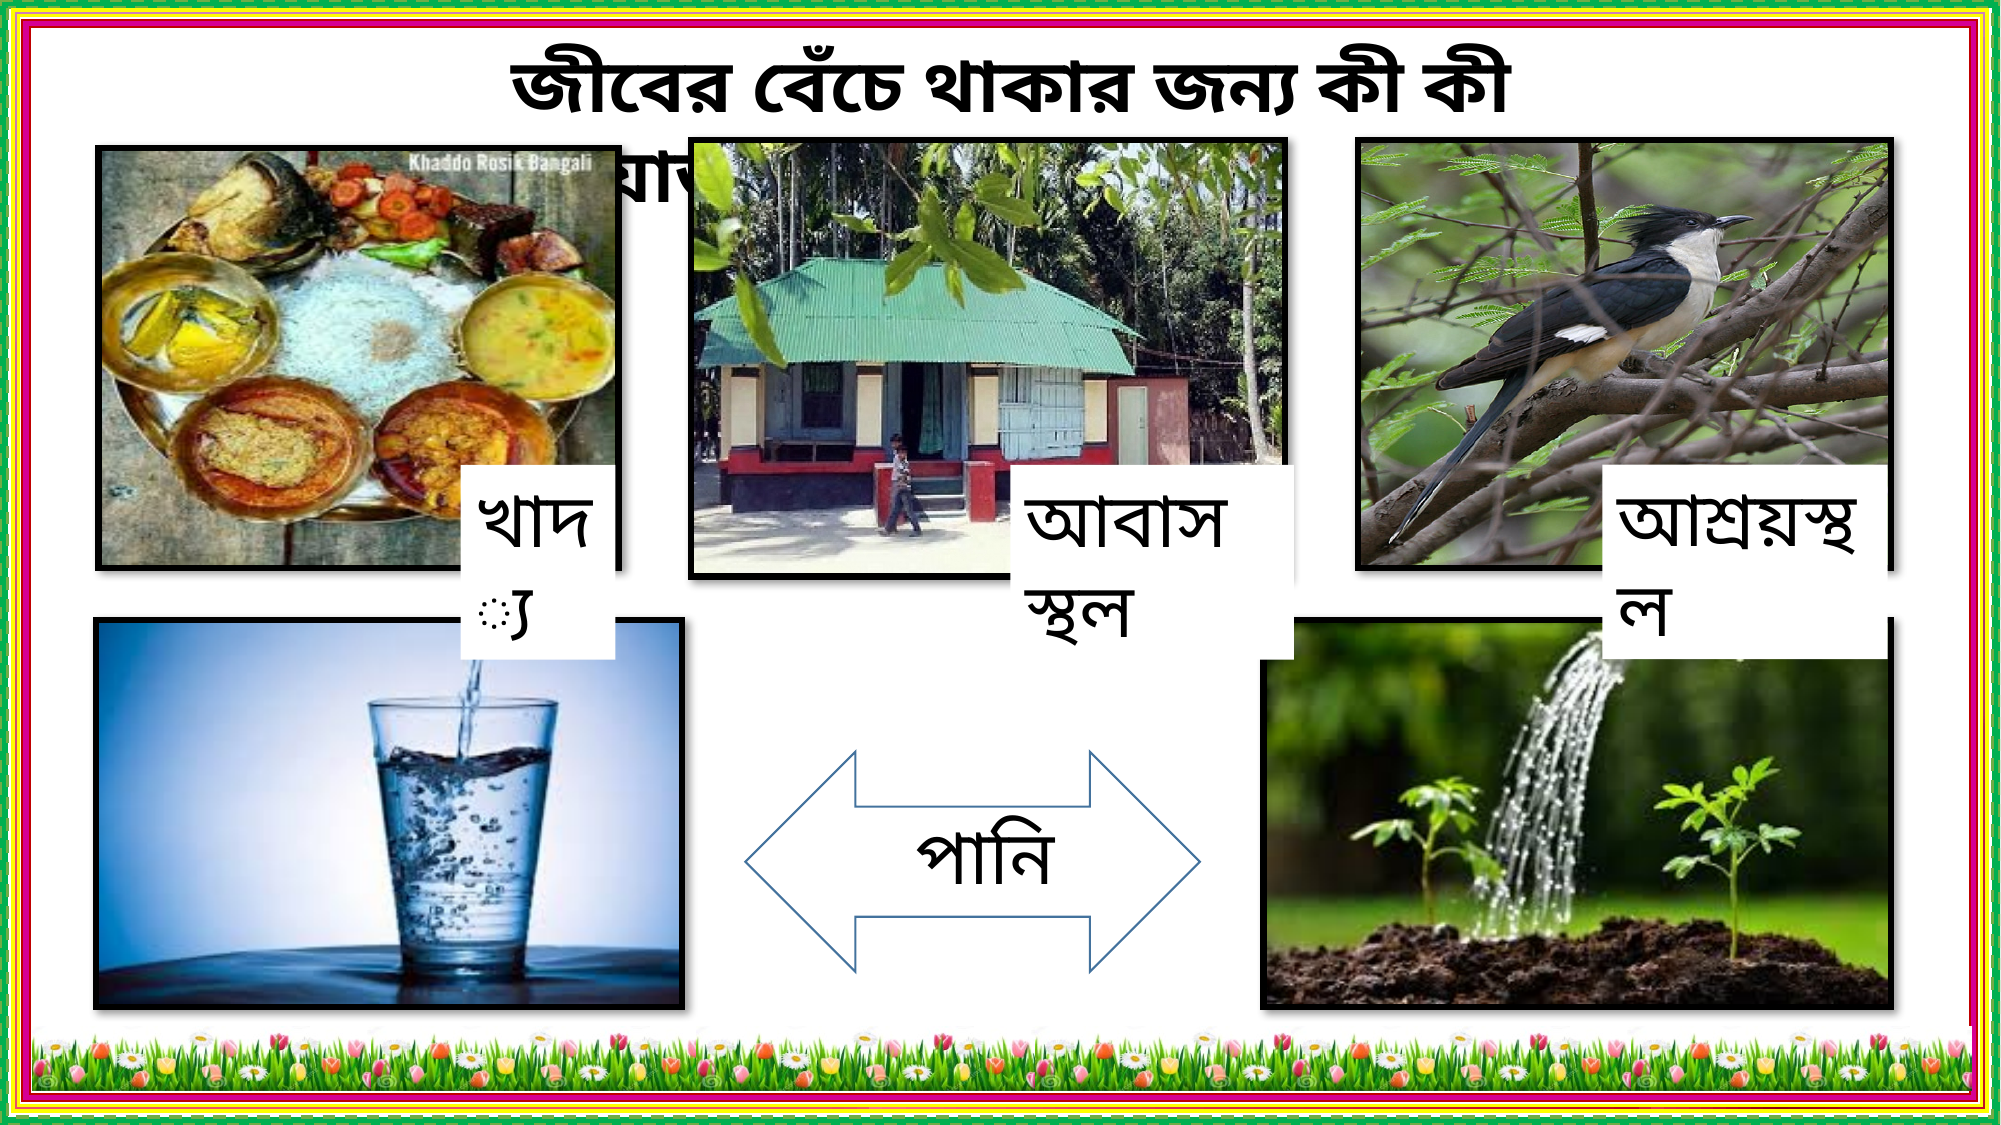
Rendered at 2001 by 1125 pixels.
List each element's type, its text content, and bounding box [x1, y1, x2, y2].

text_box খাদ্য [460, 566, 616, 622]
picture [32, 1026, 1972, 1091]
picture [693, 142, 1283, 574]
picture [101, 151, 616, 566]
picture [1360, 142, 1888, 566]
text_box আশ্রয়স্থল [1602, 566, 1888, 622]
text_box আবাসস্থল [1010, 464, 1294, 660]
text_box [745, 751, 1200, 972]
picture [98, 622, 679, 1005]
picture [1266, 622, 1888, 1005]
text_box জীবের বেঁচে থাকার জন্য কী কী প্রয়োজন? [496, 30, 1609, 226]
